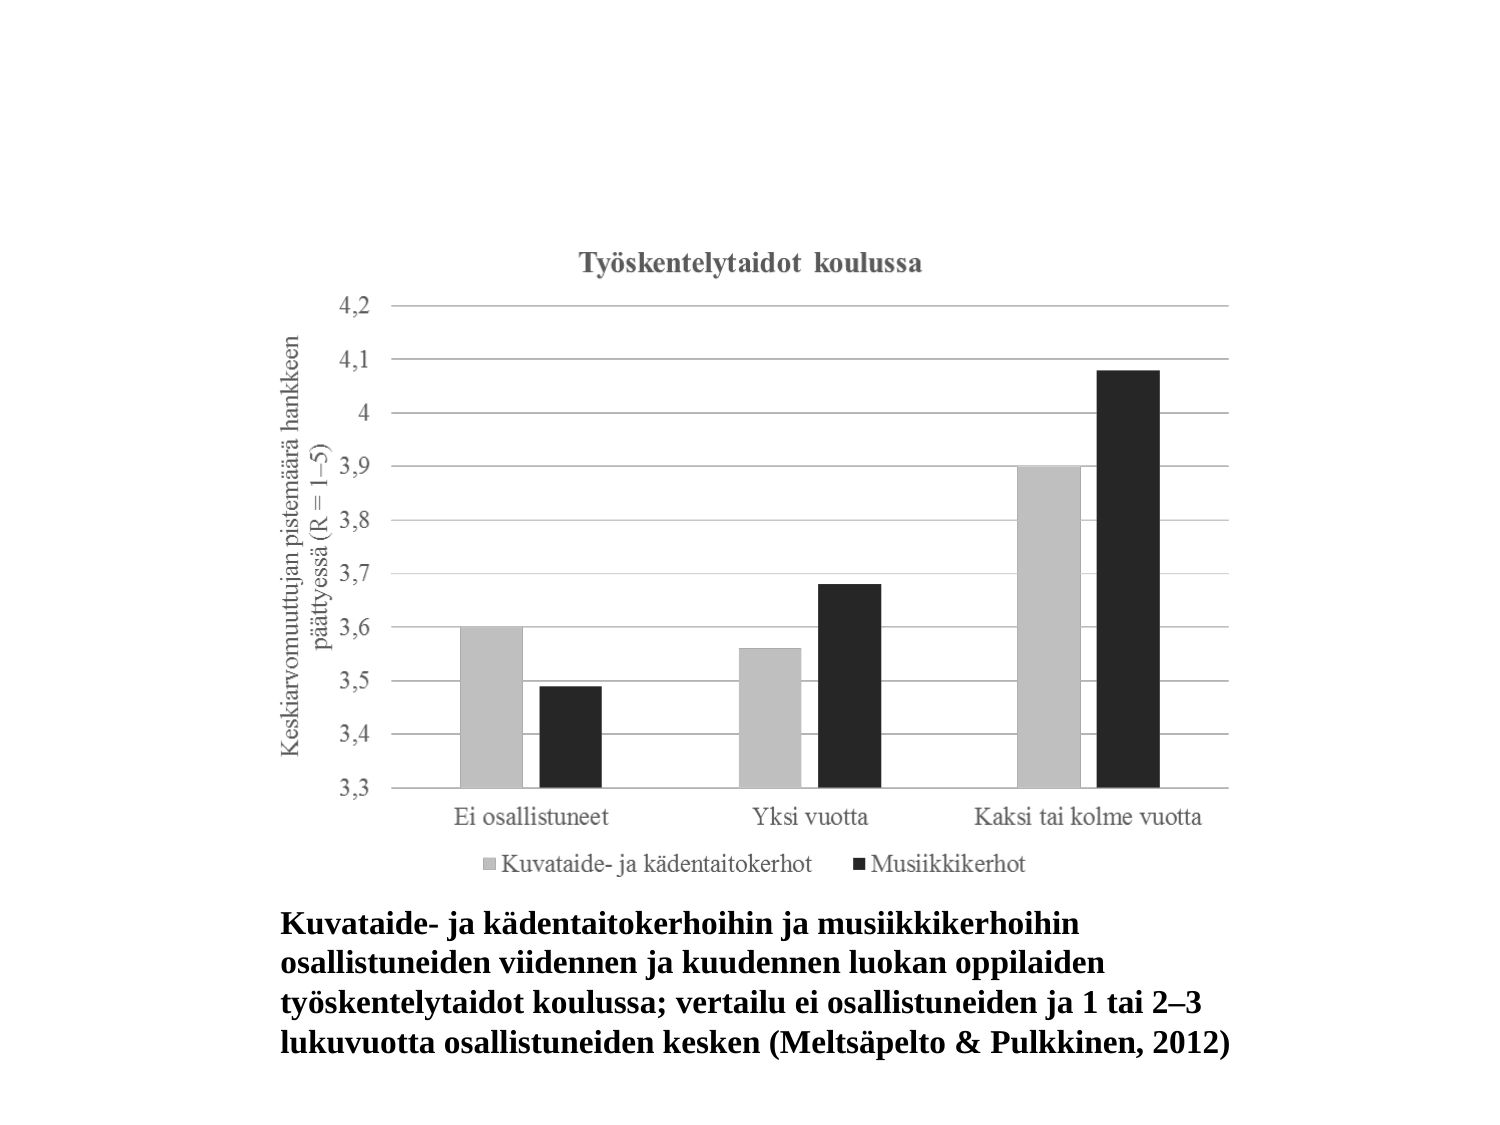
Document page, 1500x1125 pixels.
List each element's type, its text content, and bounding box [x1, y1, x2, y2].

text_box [241, 220, 1259, 905]
text_box Kuvataide- ja kädentaitokerhoihin ja musiikkikerhoihin osallistuneiden viidennen ja kuudennen luokan oppilaiden työskentelytaidot koulussa; vertailu ei osallistuneiden ja 1 tai 2–3 lukuvuotta osallistuneiden kesken (Meltsäpelto & Pulkkinen, 2012) [265, 893, 1294, 1068]
